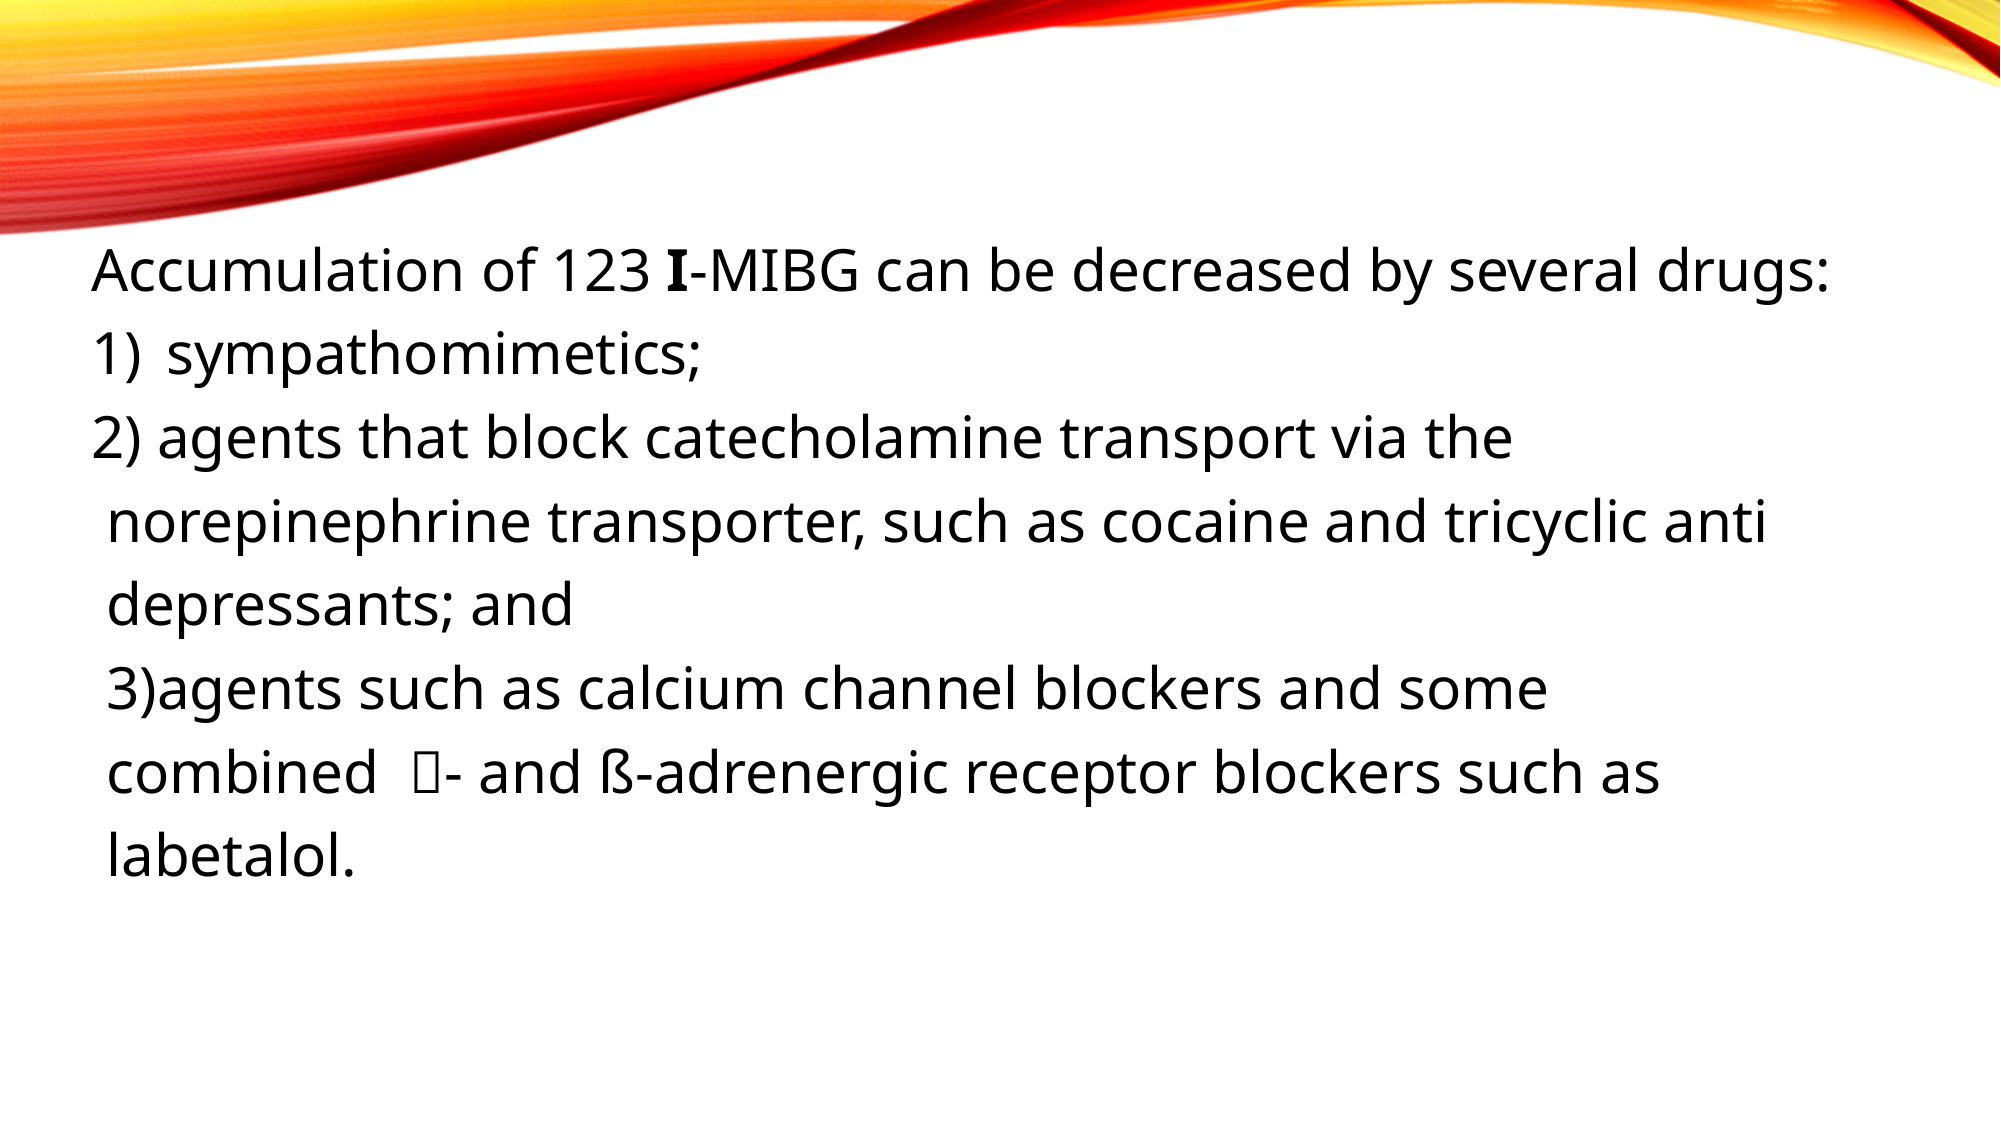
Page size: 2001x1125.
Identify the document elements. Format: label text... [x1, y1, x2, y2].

picture [0, 0, 2000, 237]
list Accumulation of 123 I-MIBG can be decreased by several drugs: sympathomimetics; 2) agents that block catecholamine transport via the norepinephrine transporter, such as cocaine and tricyclic anti depressants; and 3)agents such as calcium channel blockers and some combined - and ß-adrenergic receptor blockers such as labetalol. [76, 233, 1941, 1053]
